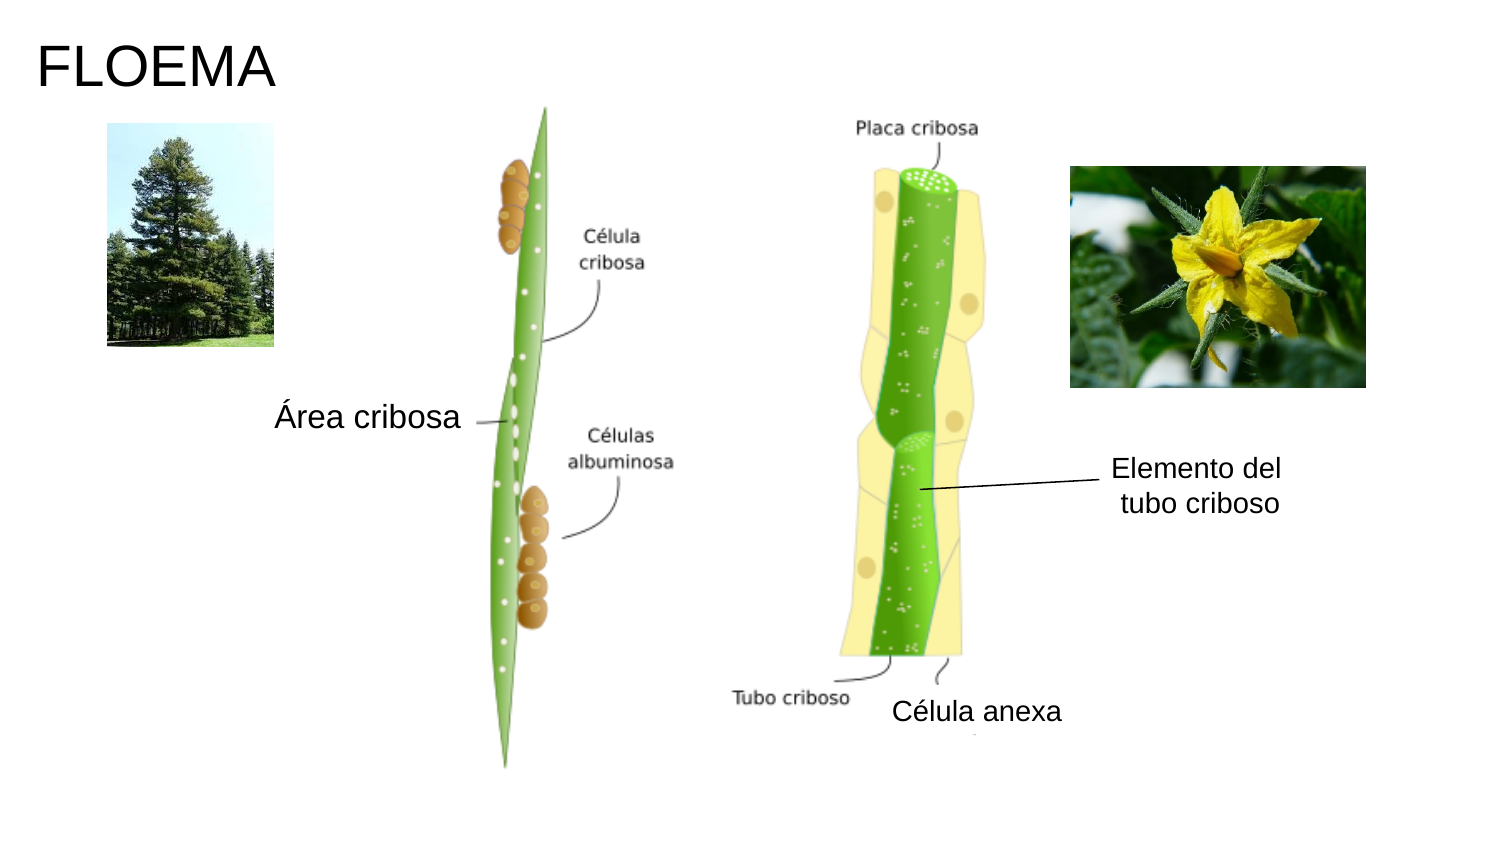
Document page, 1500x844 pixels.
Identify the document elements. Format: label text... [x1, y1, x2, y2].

text_box Célula anexa [1006, 684, 1078, 735]
picture [1069, 165, 1366, 389]
text_box Área cribosa [259, 387, 456, 443]
title FLOEMA [21, 12, 1420, 107]
picture [462, 96, 698, 773]
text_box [919, 479, 1100, 490]
text_box Elemento del tubo criboso [1096, 441, 1305, 527]
picture [720, 85, 1002, 774]
picture [107, 123, 275, 347]
